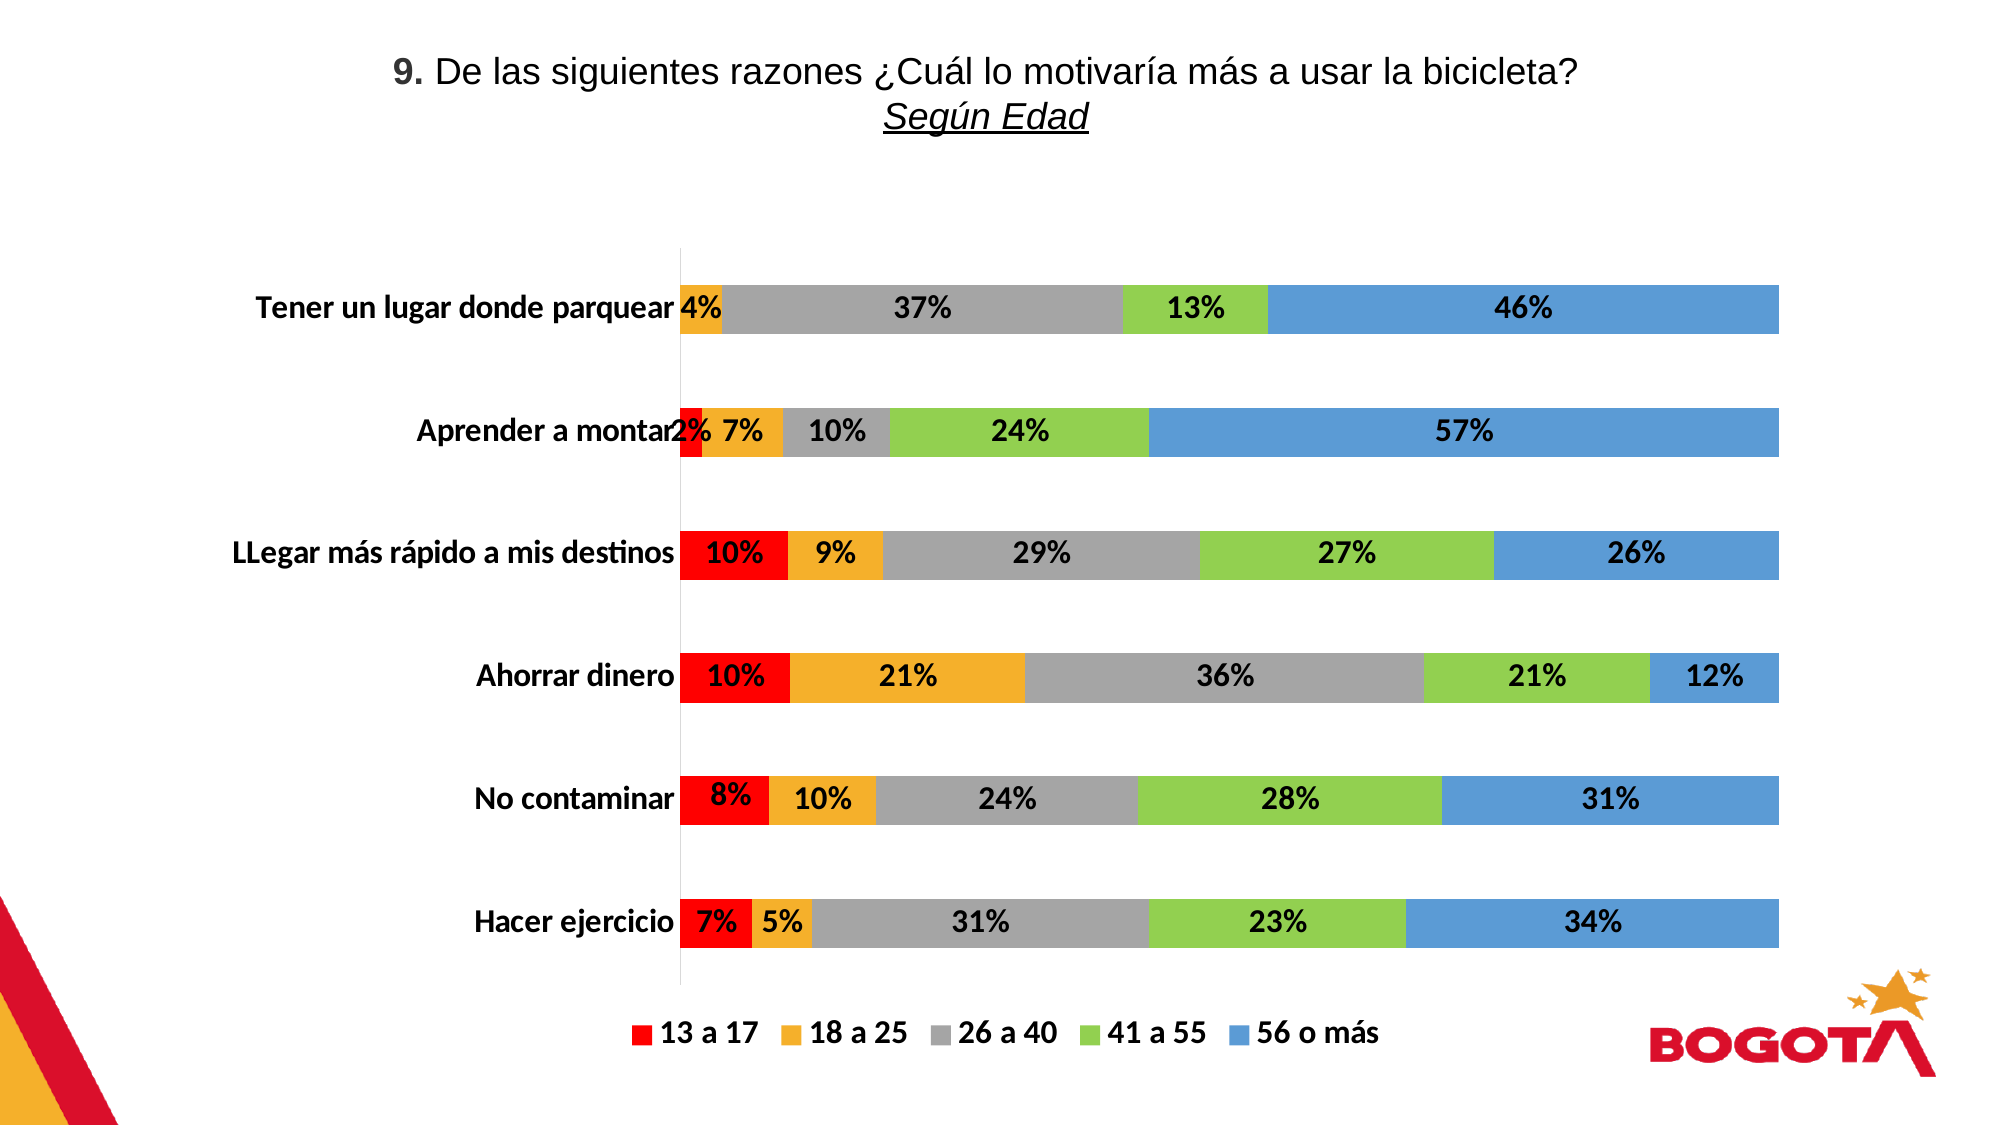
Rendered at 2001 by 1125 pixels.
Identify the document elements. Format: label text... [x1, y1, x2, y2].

text_box 9. De las siguientes razones ¿Cuál lo motivaría más a usar la bicicleta? Según Edad [274, 39, 1698, 145]
picture [0, 0, 2000, 1125]
chart [199, 231, 1812, 1059]
